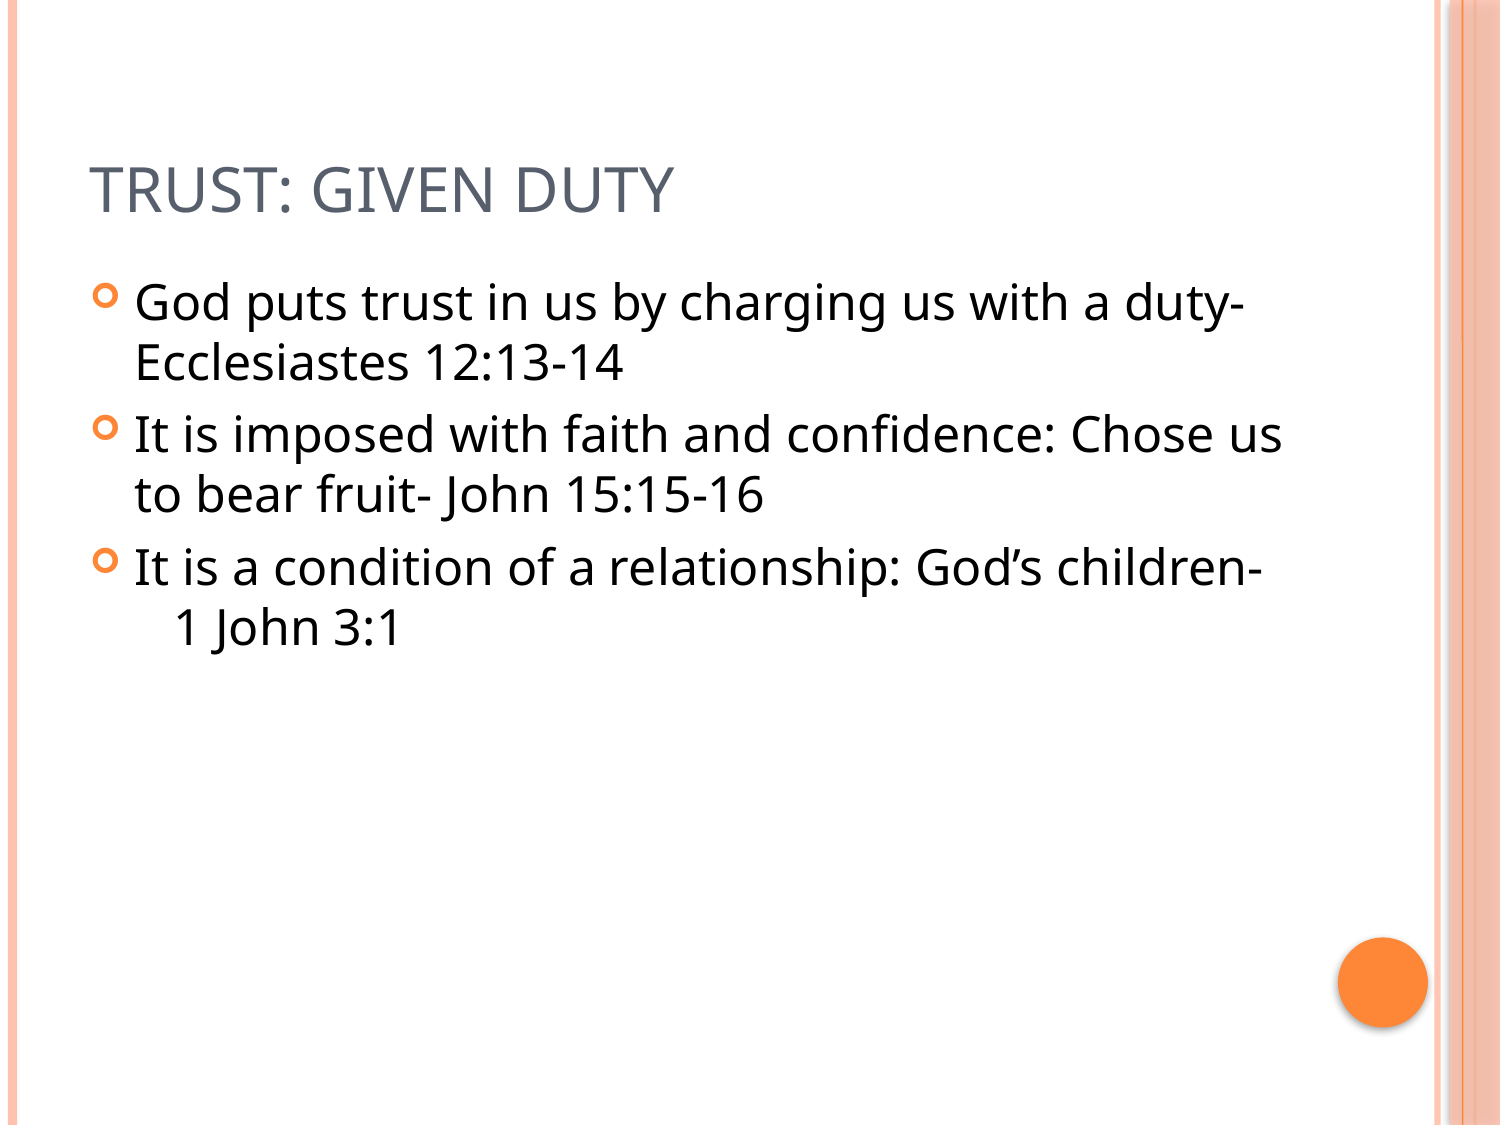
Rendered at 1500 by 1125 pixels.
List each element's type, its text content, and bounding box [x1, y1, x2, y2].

title Trust: Given Duty [75, 45, 1300, 233]
list God puts trust in us by charging us with a duty- Ecclesiastes 12:13-14 It is imposed with faith and confidence: Chose us to bear fruit- John 15:15-16 It is a condition of a relationship: God’s children- 1 John 3:1 [75, 262, 1300, 1062]
